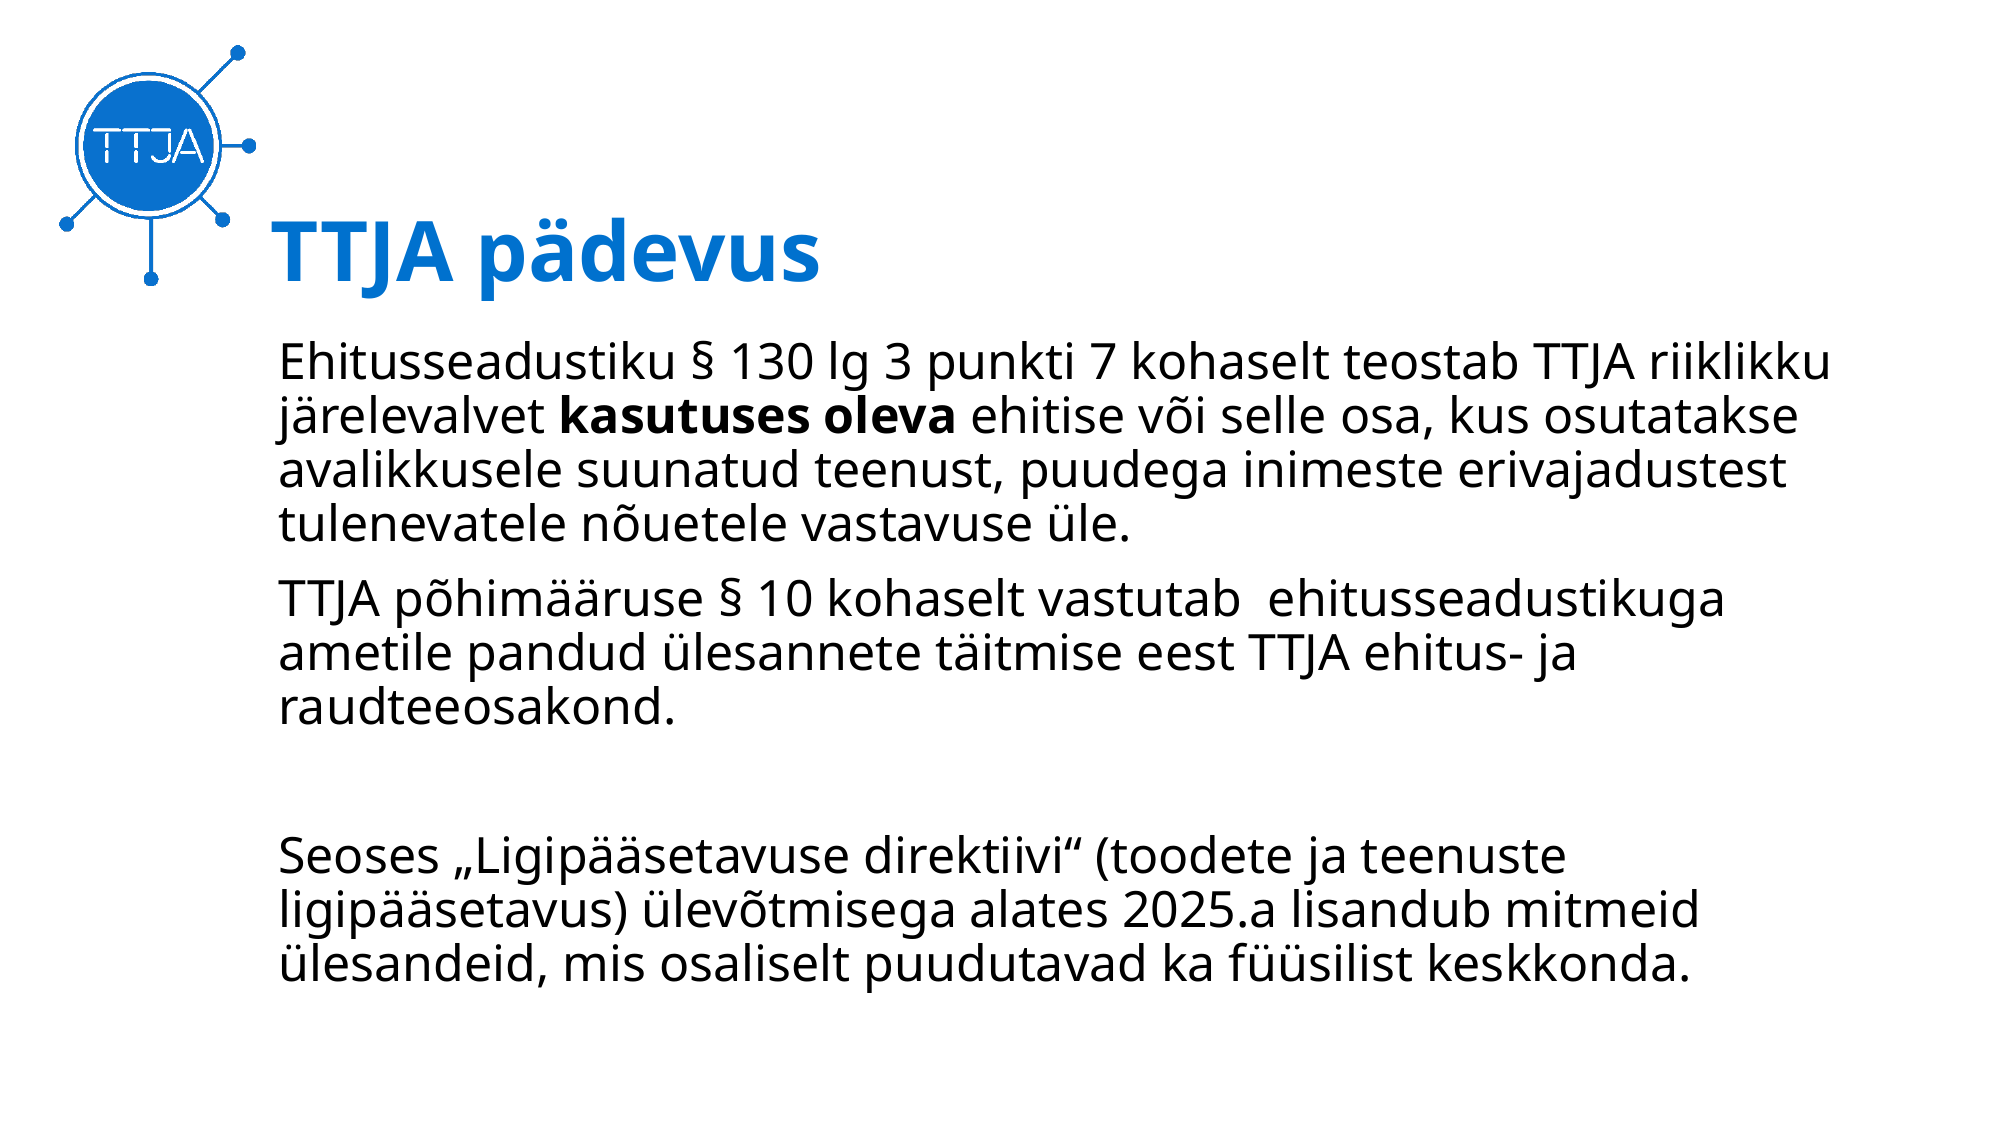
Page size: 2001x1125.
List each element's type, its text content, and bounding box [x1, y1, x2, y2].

title TTJA pädevus [255, 89, 1863, 307]
picture [59, 45, 256, 286]
list Ehitusseadustiku § 130 lg 3 punkti 7 kohaselt teostab TTJA riiklikku järelevalvet kasutuses oleva ehitise või selle osa, kus osutatakse avalikkusele suunatud teenust, puudega inimeste erivajadustest tulenevatele nõuetele vastavuse üle. TTJA põhimääruse § 10 kohaselt vastutab ehitusseadustikuga ametile pandud ülesannete täitmise eest TTJA ehitus- ja raudteeosakond. Seoses „Ligipääsetavuse direktiivi“ (toodete ja teenuste ligipääsetavus) ülevõtmisega alates 2025.a lisandub mitmeid ülesandeid, mis osaliselt puudutavad ka füüsilist keskkonda. [255, 328, 1863, 1043]
